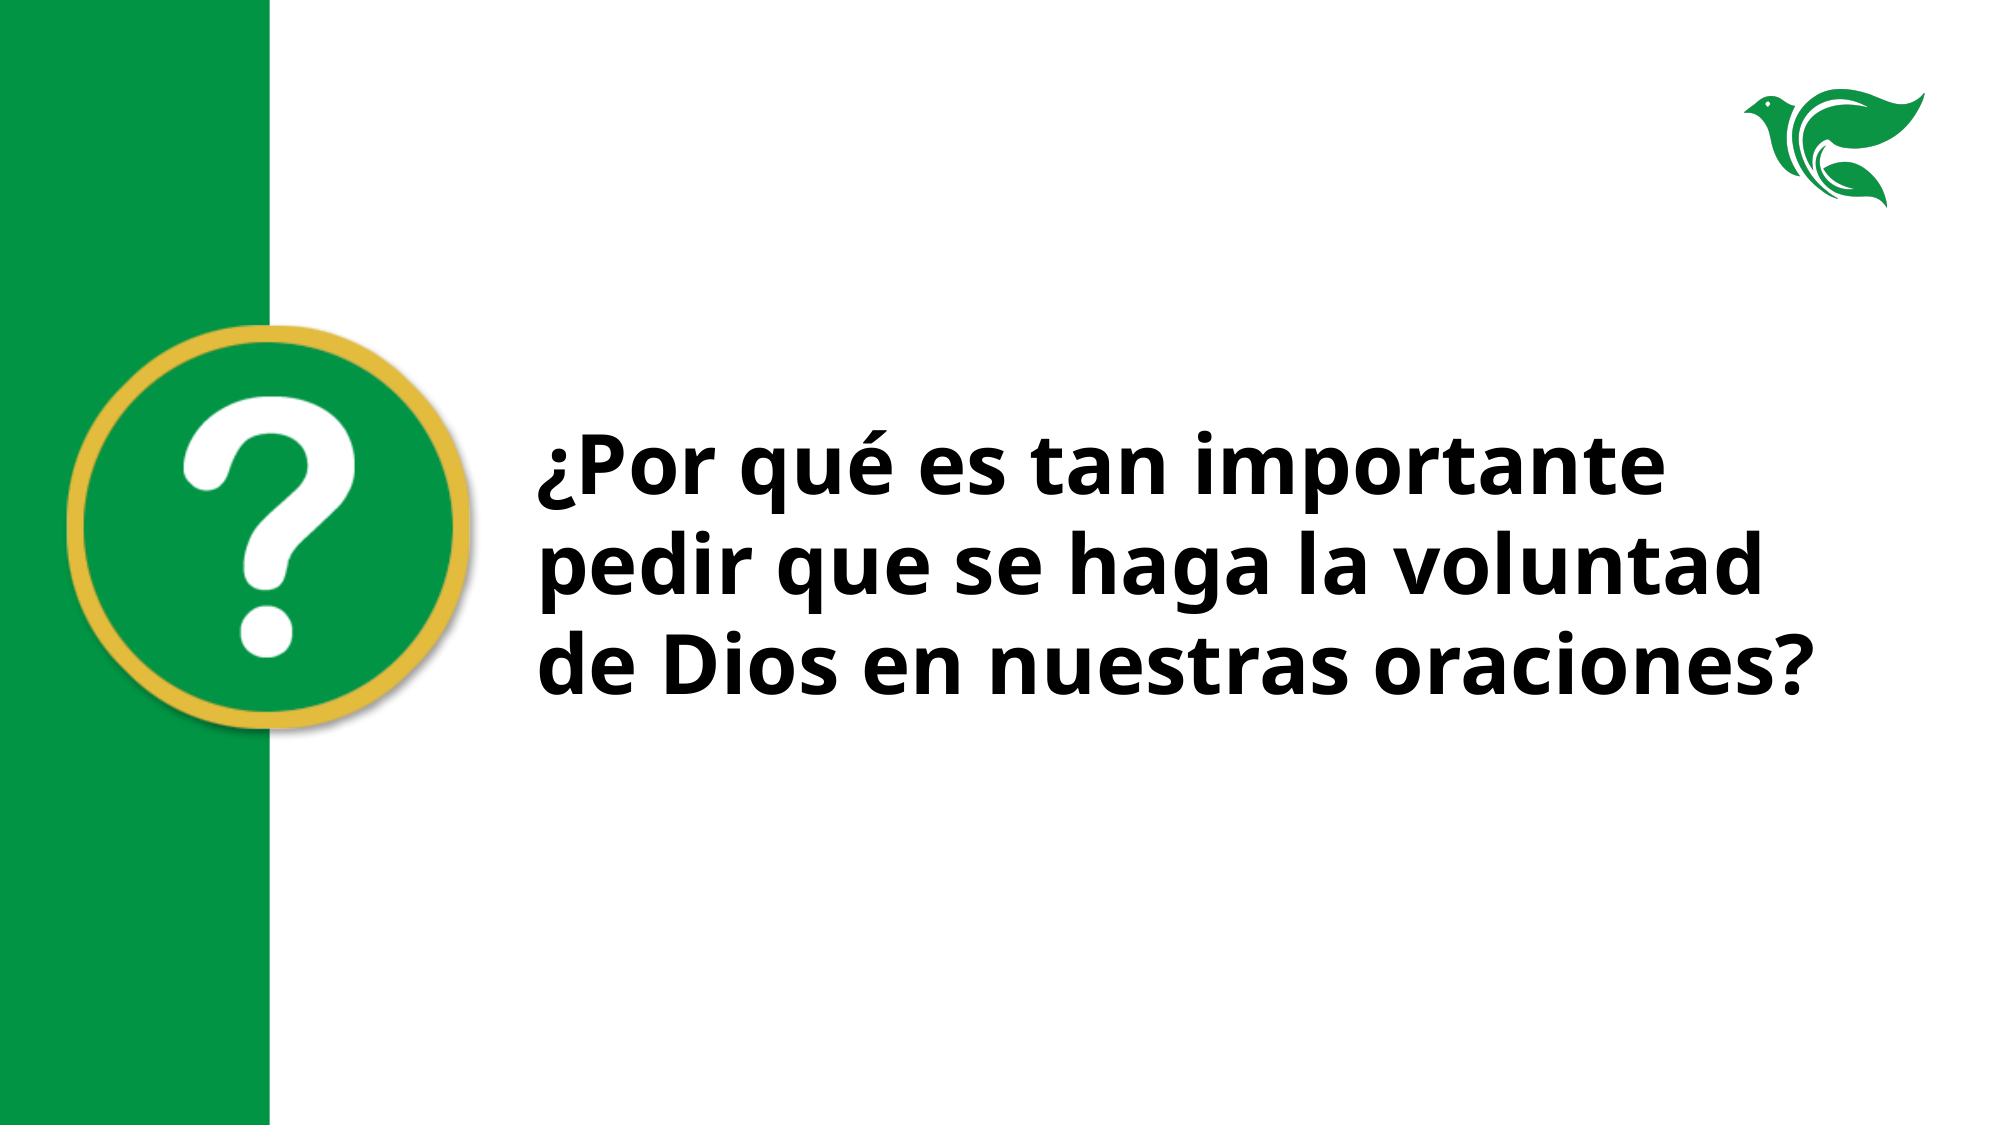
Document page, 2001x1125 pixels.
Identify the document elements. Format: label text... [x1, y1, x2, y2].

picture [12, 251, 527, 781]
text_box [0, 0, 270, 1125]
picture [1722, 47, 1953, 240]
text_box ¿Por qué es tan importante pedir que se haga la voluntad de Dios en nuestras oraciones? [532, 403, 1838, 719]
